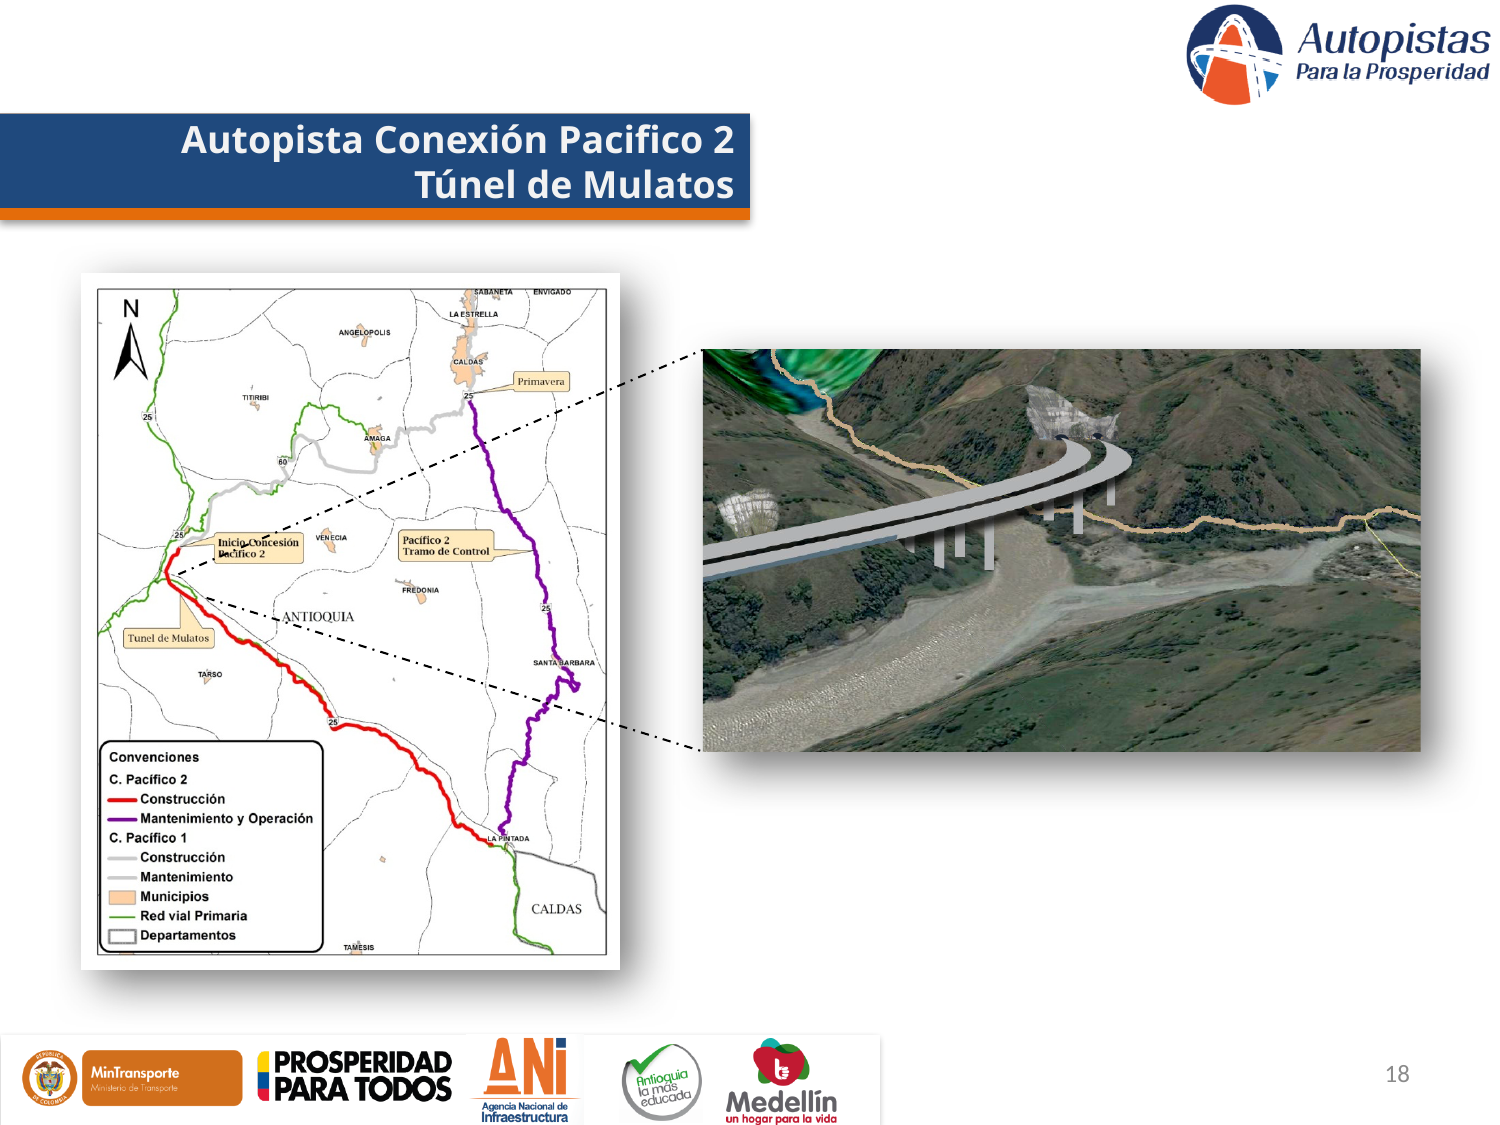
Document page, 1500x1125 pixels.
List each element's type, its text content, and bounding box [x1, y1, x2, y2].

text_box [0, 210, 752, 222]
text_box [178, 349, 703, 575]
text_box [0, 1034, 881, 1125]
picture [81, 272, 621, 971]
slide_number 18 [1074, 1042, 1425, 1103]
picture [702, 349, 1421, 752]
text_box Autopista Conexión Pacifico 2 Túnel de Mulatos [0, 111, 752, 210]
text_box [206, 597, 703, 752]
picture [767, 368, 776, 380]
picture [1174, 0, 1500, 112]
